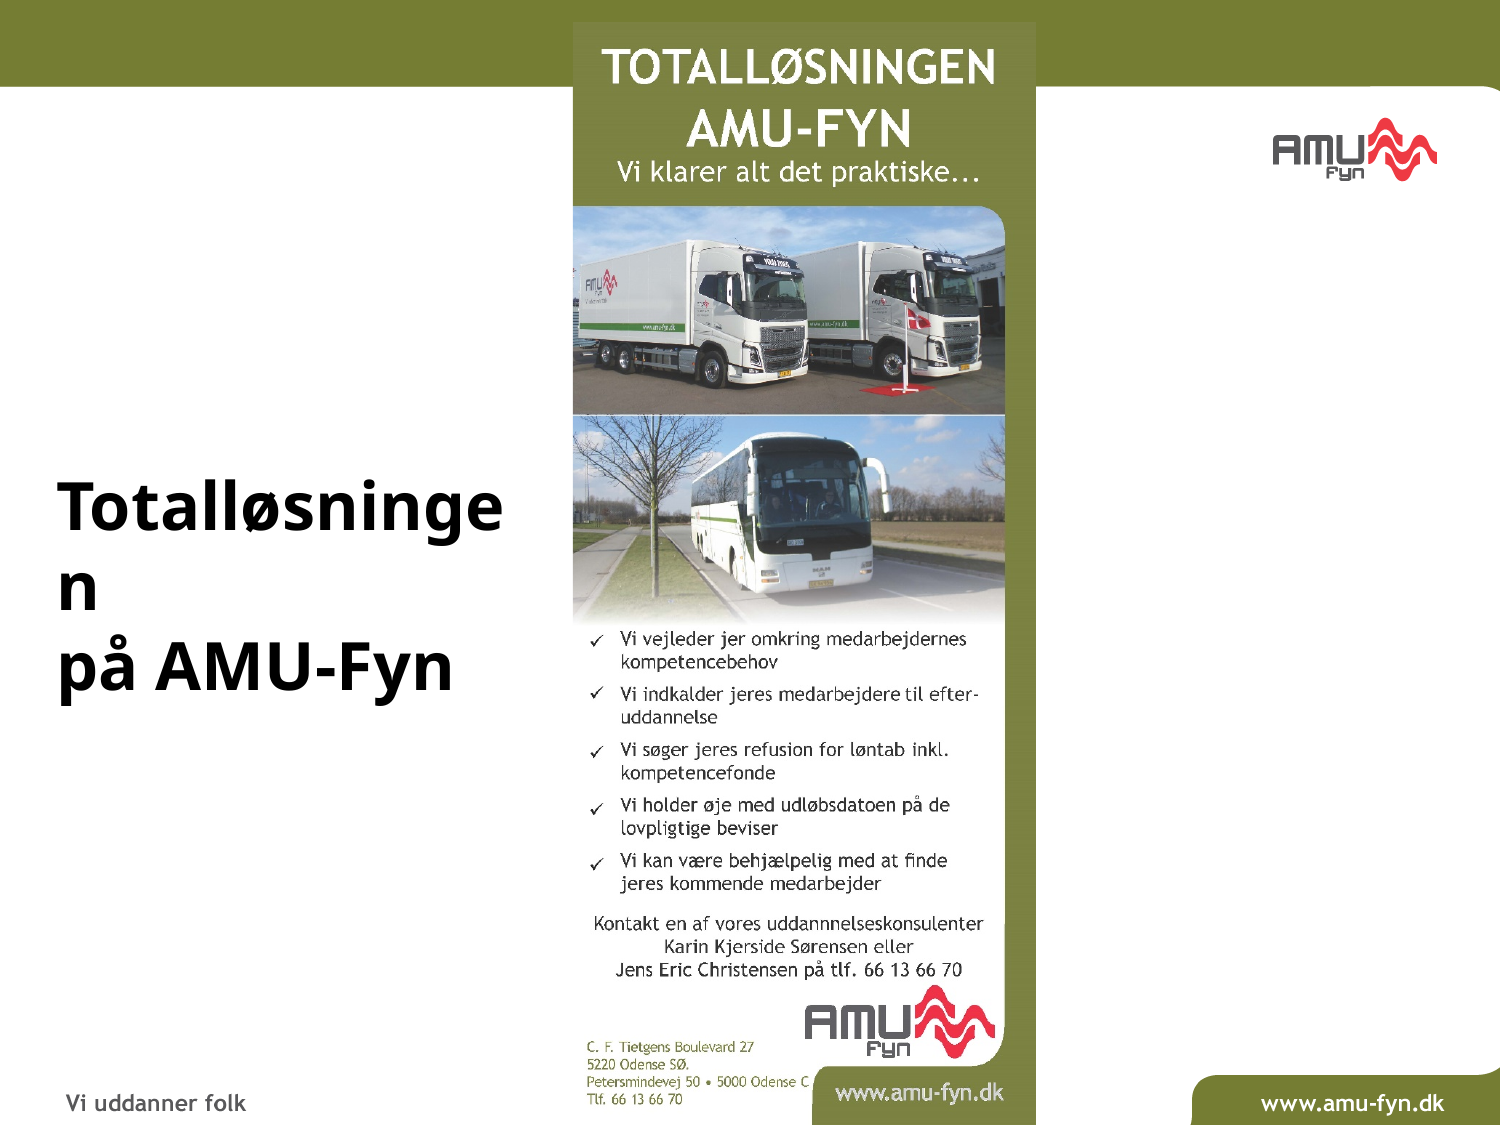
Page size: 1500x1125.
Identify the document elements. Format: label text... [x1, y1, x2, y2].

text_box Totalløsningen på AMU-Fyn [41, 456, 555, 711]
picture [0, 0, 1500, 1125]
